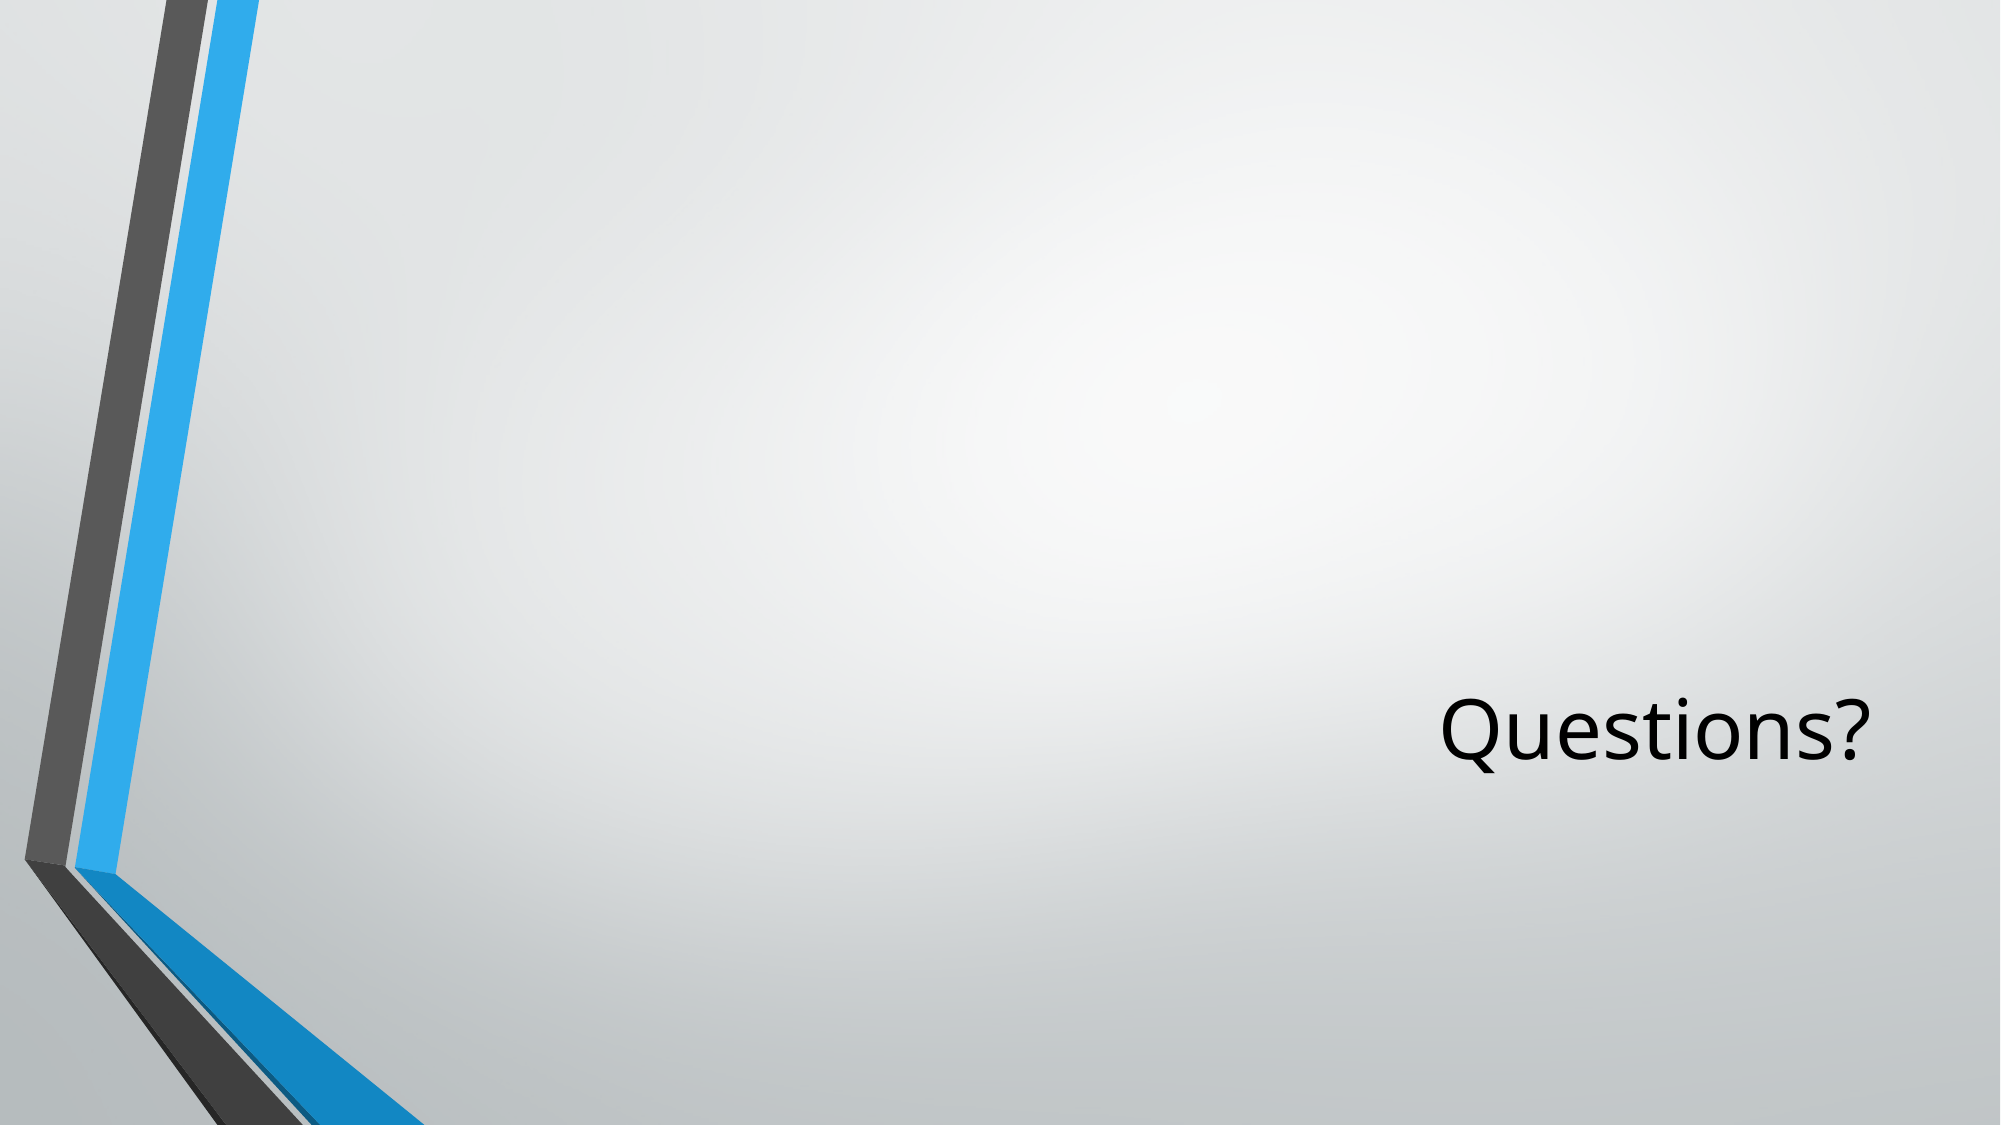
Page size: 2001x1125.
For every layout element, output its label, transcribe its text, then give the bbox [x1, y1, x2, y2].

title Questions? [421, 437, 1887, 784]
